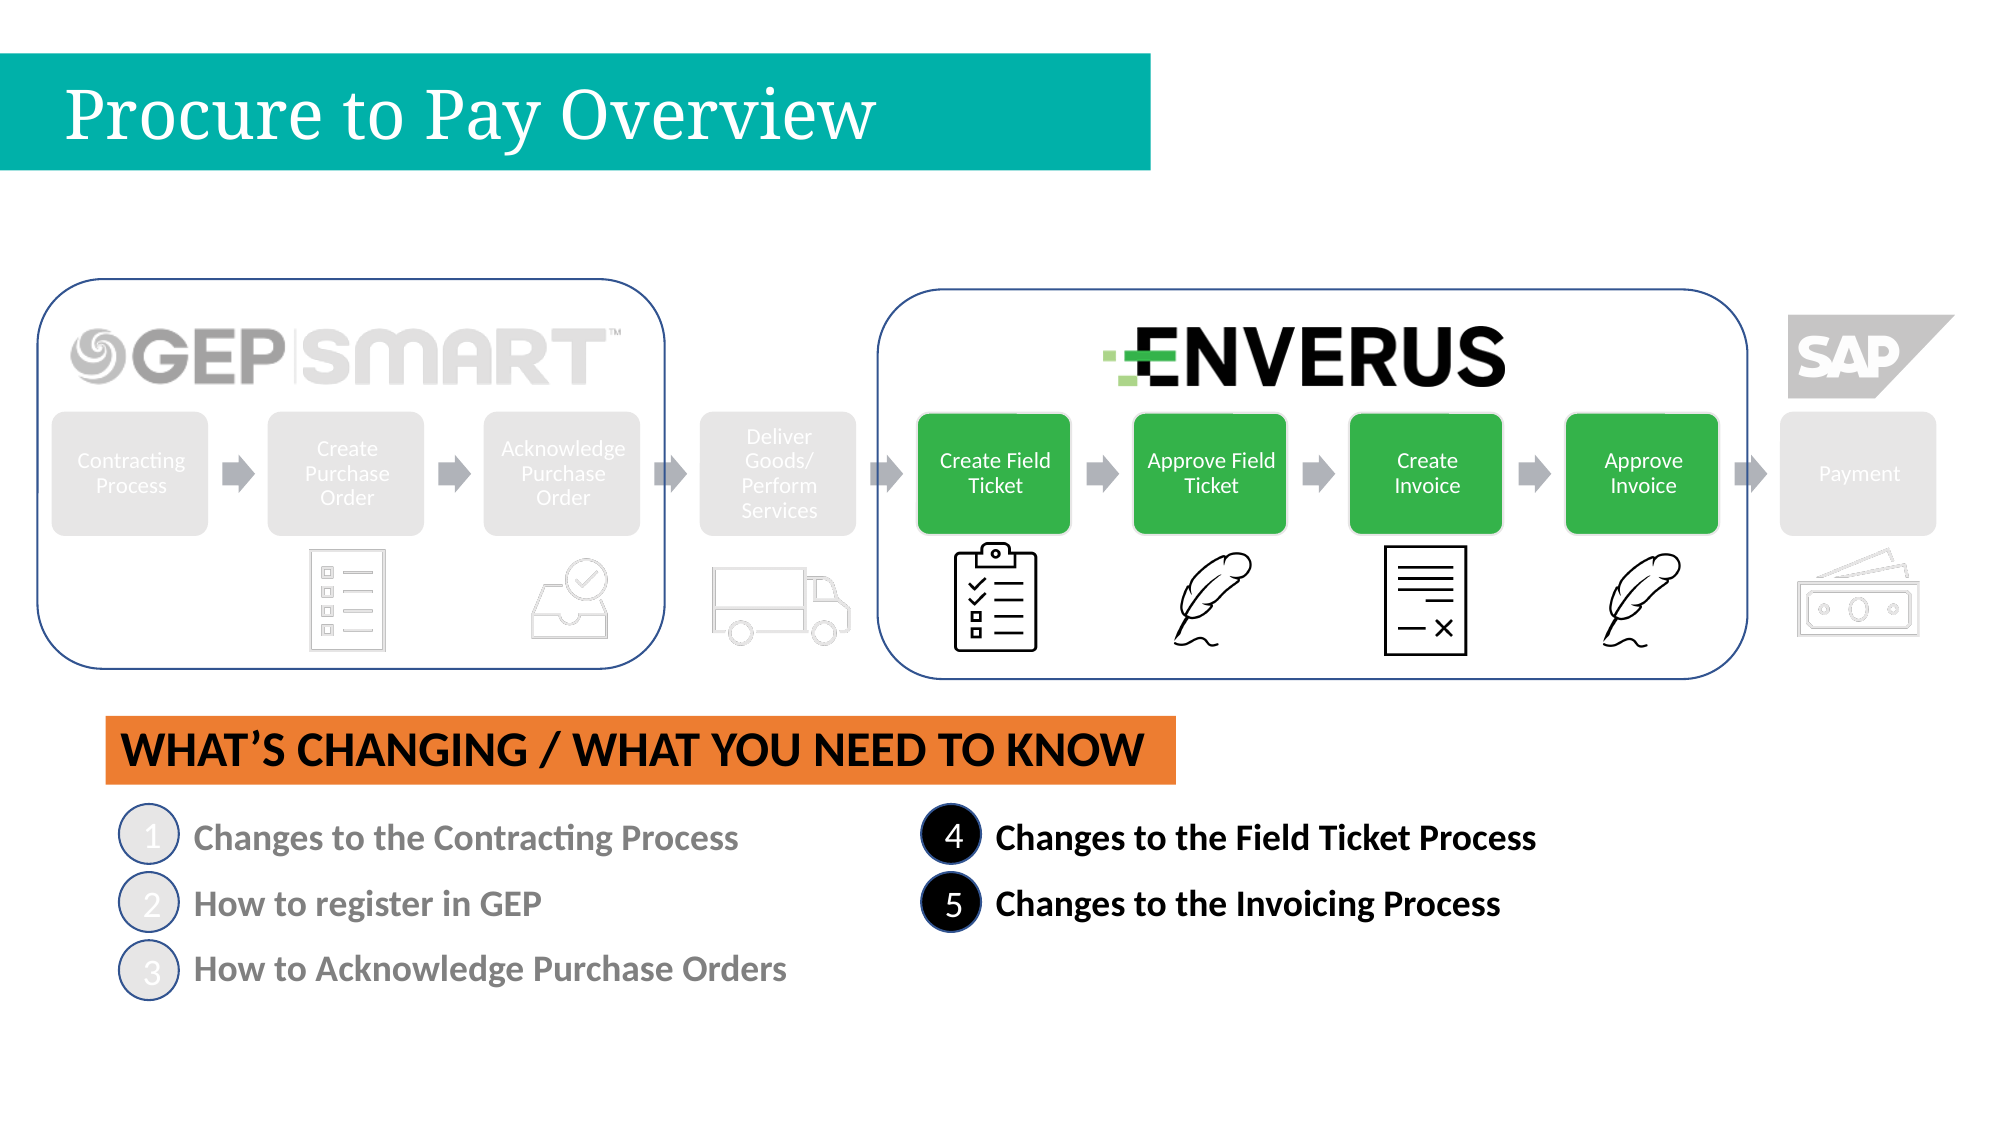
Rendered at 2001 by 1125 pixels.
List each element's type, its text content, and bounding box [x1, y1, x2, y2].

text_box 1 [117, 802, 180, 865]
picture [1792, 617, 1925, 659]
picture [1585, 617, 1697, 657]
picture [706, 529, 857, 680]
picture [286, 617, 408, 662]
picture [1103, 326, 1505, 387]
text_box WHAT’S CHANGING / WHAT YOU NEED TO KNOW [105, 715, 1176, 785]
picture [1788, 273, 1955, 440]
text_box [876, 617, 1749, 681]
text_box 3 [117, 939, 180, 1002]
text_box Changes to the Field Ticket Process Changes to the Invoicing Process [981, 810, 1609, 932]
text_box Procure to Pay Overview [0, 53, 1151, 171]
picture [1359, 617, 1492, 667]
text_box 5 [920, 871, 983, 933]
picture [1156, 543, 1268, 656]
picture [516, 617, 623, 652]
text_box [880, 288, 1745, 331]
text_box Changes to the Contracting Process How to register in GEP How to Acknowledge Purchase Orders [178, 810, 806, 998]
text_box 2 [117, 871, 180, 933]
picture [59, 238, 634, 474]
picture [929, 531, 1062, 663]
text_box [36, 294, 665, 670]
text_box 4 [920, 802, 983, 865]
text_box [634, 287, 665, 331]
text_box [51, 331, 1936, 617]
